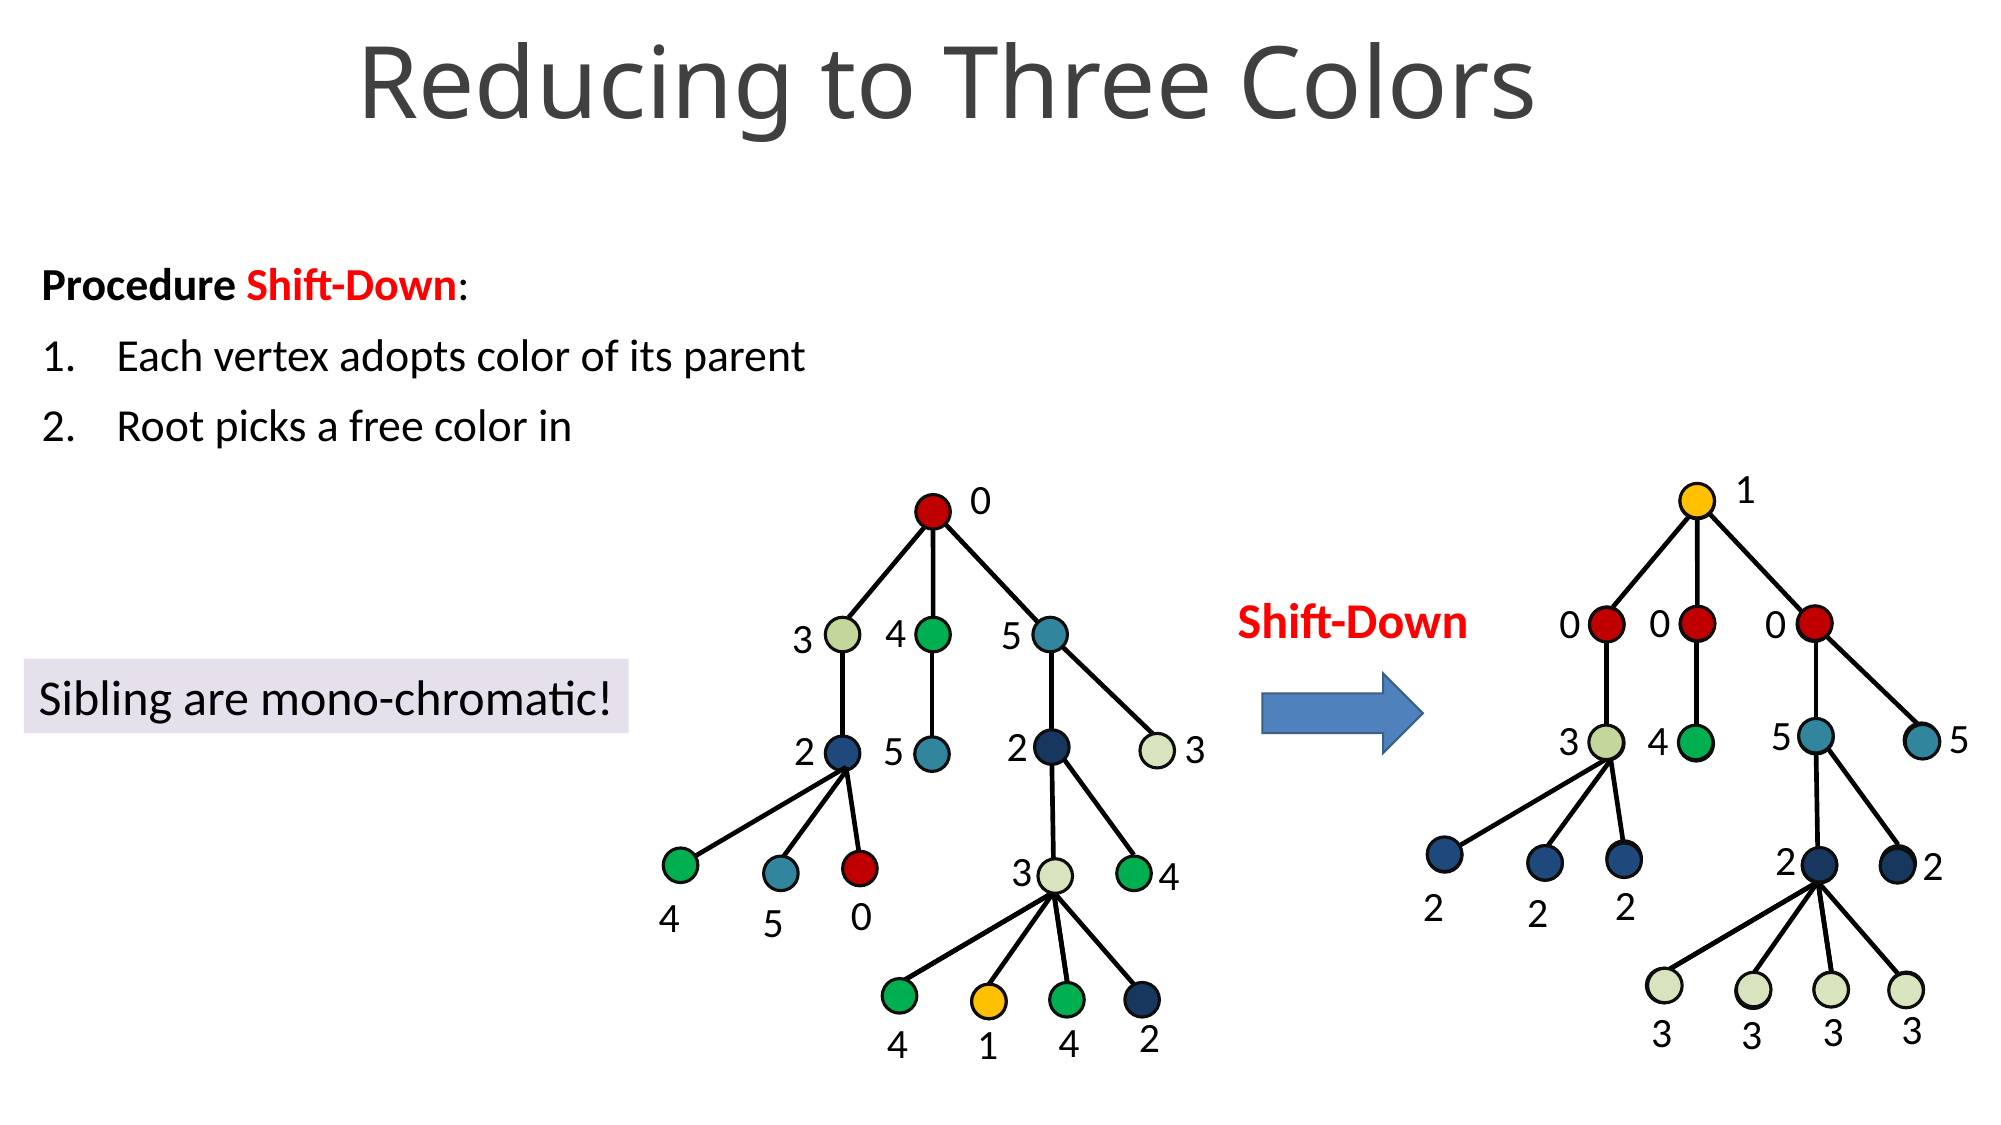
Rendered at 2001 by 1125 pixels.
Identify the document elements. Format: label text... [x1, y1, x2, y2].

text_box 0 [955, 465, 1007, 524]
text_box [1680, 606, 1715, 641]
text_box Sibling are mono-chromatic! [23, 658, 629, 734]
text_box [1589, 607, 1625, 642]
text_box 5 [868, 716, 920, 782]
text_box [763, 860, 799, 888]
text_box 5 [1756, 701, 1808, 767]
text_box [1054, 892, 1068, 985]
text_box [897, 892, 1054, 985]
text_box 5 [747, 888, 799, 954]
text_box [1678, 725, 1714, 760]
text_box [1709, 513, 1803, 612]
text_box 4 [1632, 706, 1684, 771]
text_box [922, 617, 951, 652]
text_box [1888, 973, 1924, 1008]
text_box [842, 851, 878, 881]
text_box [945, 524, 1038, 623]
text_box 3 [1726, 1000, 1790, 1066]
text_box 4 [872, 1009, 941, 1074]
text_box 0 [1750, 612, 1802, 655]
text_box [1611, 756, 1625, 849]
text_box 4 [1043, 1008, 1113, 1073]
text_box [1124, 982, 1160, 1003]
text_box 2 [1408, 872, 1460, 938]
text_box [1826, 636, 1925, 731]
text_box 3 [1807, 997, 1877, 1063]
text_box [663, 847, 698, 883]
text_box 2 [1123, 1003, 1175, 1069]
text_box 5 [1933, 703, 1985, 769]
text_box [1679, 483, 1715, 518]
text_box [1064, 759, 1134, 855]
text_box 1 [962, 1010, 1026, 1076]
text_box [1606, 843, 1642, 878]
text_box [1062, 646, 1161, 741]
text_box [1882, 845, 1907, 856]
text_box [1588, 725, 1624, 756]
text_box 3 [777, 604, 829, 670]
text_box [1802, 847, 1837, 881]
text_box 0 [1544, 589, 1618, 655]
text_box 0 [1634, 607, 1686, 654]
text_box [1454, 756, 1611, 849]
text_box [1527, 849, 1563, 881]
text_box 4 [1143, 841, 1211, 907]
text_box [1797, 605, 1833, 641]
text_box 5 [986, 623, 1038, 665]
title Reducing to Three Colors [41, 28, 1854, 143]
text_box 0 [835, 881, 887, 947]
text_box [1048, 858, 1073, 892]
text_box [1038, 617, 1068, 652]
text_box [1832, 881, 1898, 974]
text_box 2 [1907, 831, 1975, 896]
text_box [1736, 974, 1772, 1007]
text_box 4 [870, 618, 922, 664]
text_box 3 [1886, 995, 1938, 1061]
text_box 3 [1636, 998, 1705, 1064]
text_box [1661, 881, 1818, 974]
text_box [920, 736, 950, 772]
text_box 3 [1169, 714, 1221, 780]
text_box [1116, 856, 1143, 891]
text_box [847, 767, 860, 860]
text_box 3 [1543, 706, 1595, 756]
text_box [882, 978, 917, 1009]
text_box [915, 494, 951, 530]
text_box [971, 985, 1007, 1010]
text_box 2 [1512, 878, 1564, 943]
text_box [781, 770, 847, 860]
text_box [1798, 718, 1834, 754]
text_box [1068, 892, 1134, 985]
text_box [1612, 513, 1692, 607]
text_box 2 [1760, 826, 1812, 881]
text_box [1905, 724, 1940, 760]
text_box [1545, 760, 1611, 849]
text_box 4 [643, 883, 695, 948]
text_box [1049, 985, 1085, 1008]
text_box [1647, 968, 1683, 1003]
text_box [848, 524, 927, 618]
text_box 2 [779, 716, 831, 767]
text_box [689, 767, 847, 860]
text_box 2 [991, 712, 1043, 777]
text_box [1828, 748, 1898, 845]
text_box [1813, 974, 1849, 1008]
text_box [1139, 733, 1169, 768]
text_box [1880, 848, 1915, 884]
text_box [831, 736, 860, 767]
text_box Shift-Down [1223, 581, 1484, 657]
text_box 3 [996, 836, 1048, 892]
text_box [1043, 729, 1070, 765]
text_box [1427, 836, 1462, 872]
text_box [1261, 671, 1425, 756]
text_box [1818, 881, 1832, 974]
text_box 2 [1600, 871, 1652, 936]
text_box 1 [1719, 454, 1771, 513]
text_box [829, 617, 860, 652]
